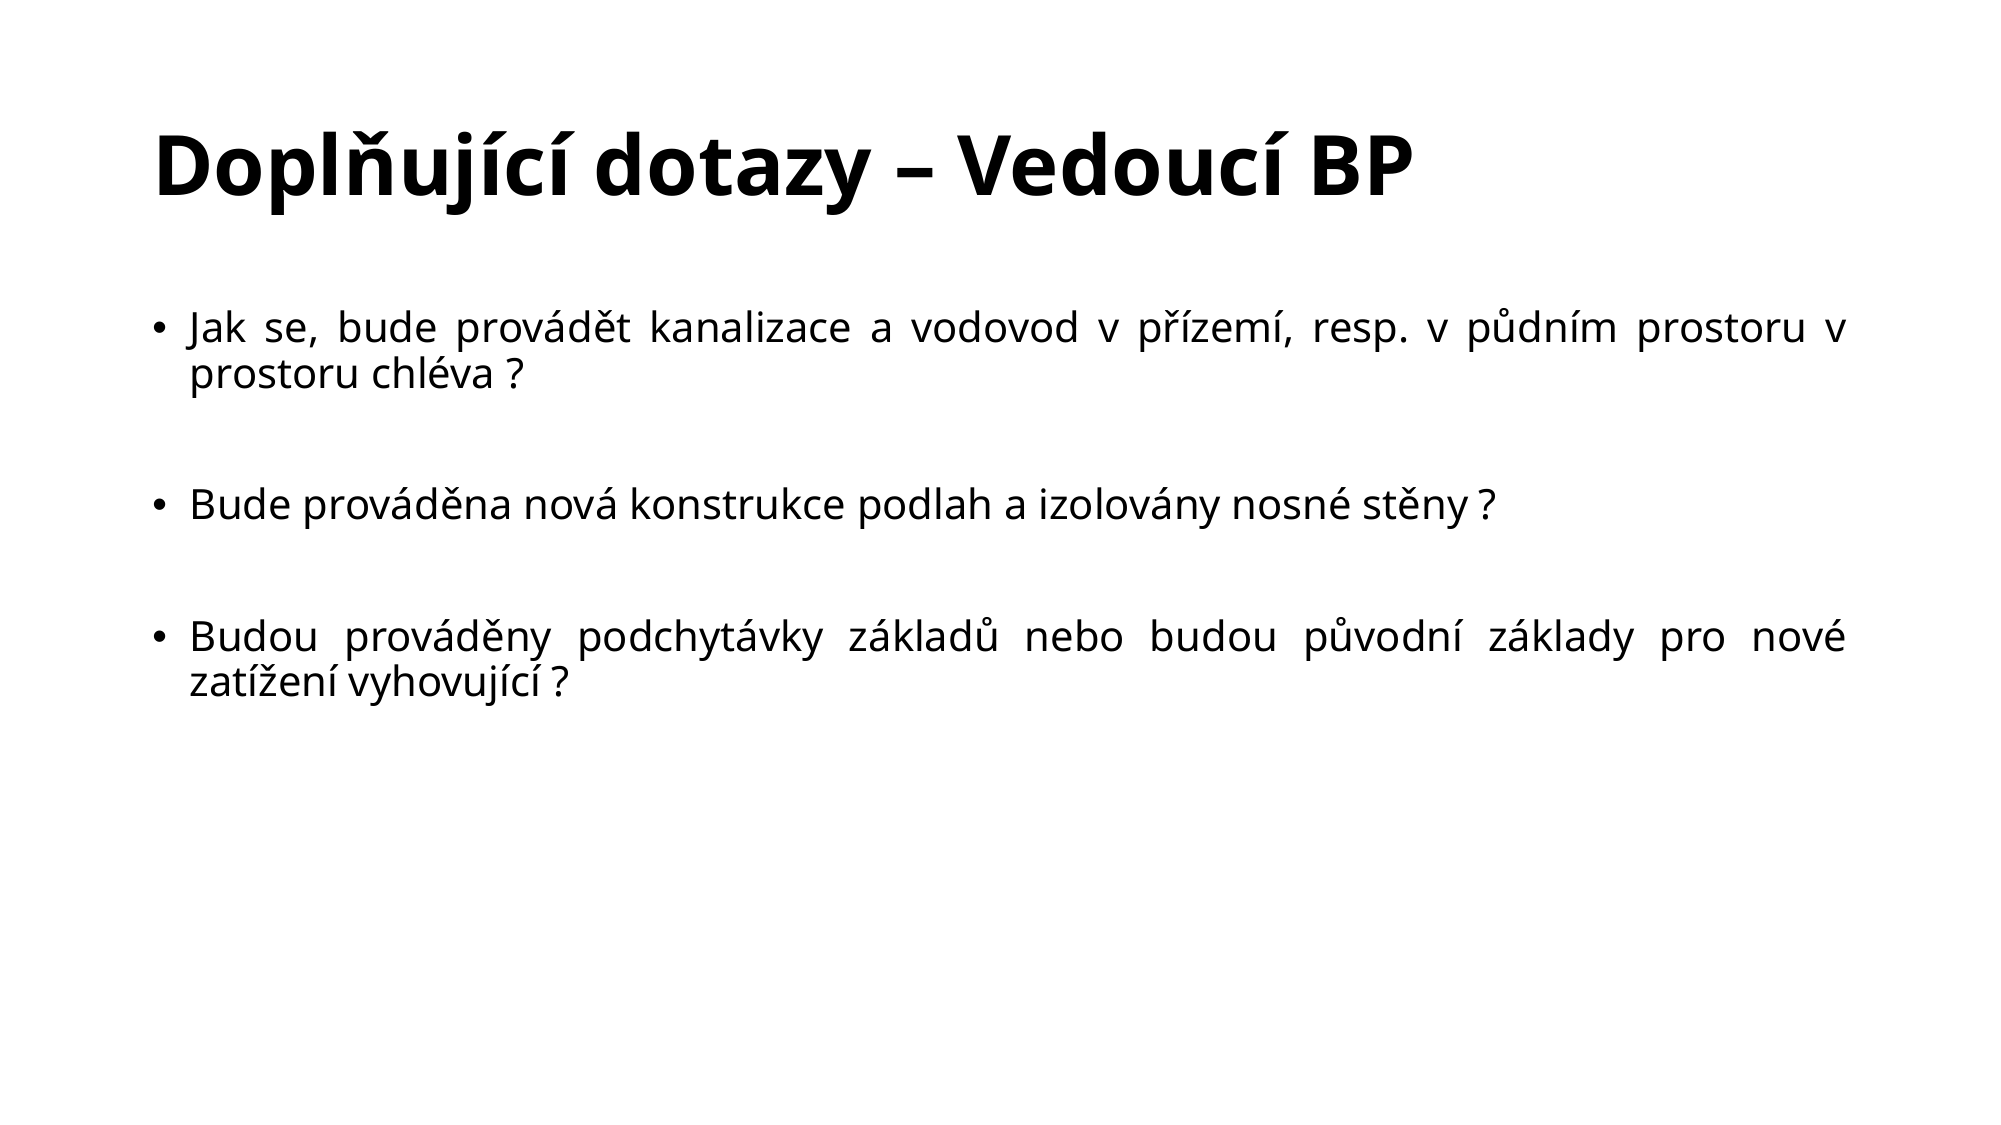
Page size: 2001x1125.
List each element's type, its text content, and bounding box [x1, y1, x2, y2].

list Jak se, bude provádět kanalizace a vodovod v přízemí, resp. v půdním prostoru v prostoru chléva ? Bude prováděna nová konstrukce podlah a izolovány nosné stěny ? Budou prováděny podchytávky základů nebo budou původní základy pro nové zatížení vyhovující ? [137, 299, 1863, 1014]
title Doplňující dotazy – Vedoucí BP [137, 59, 1863, 278]
